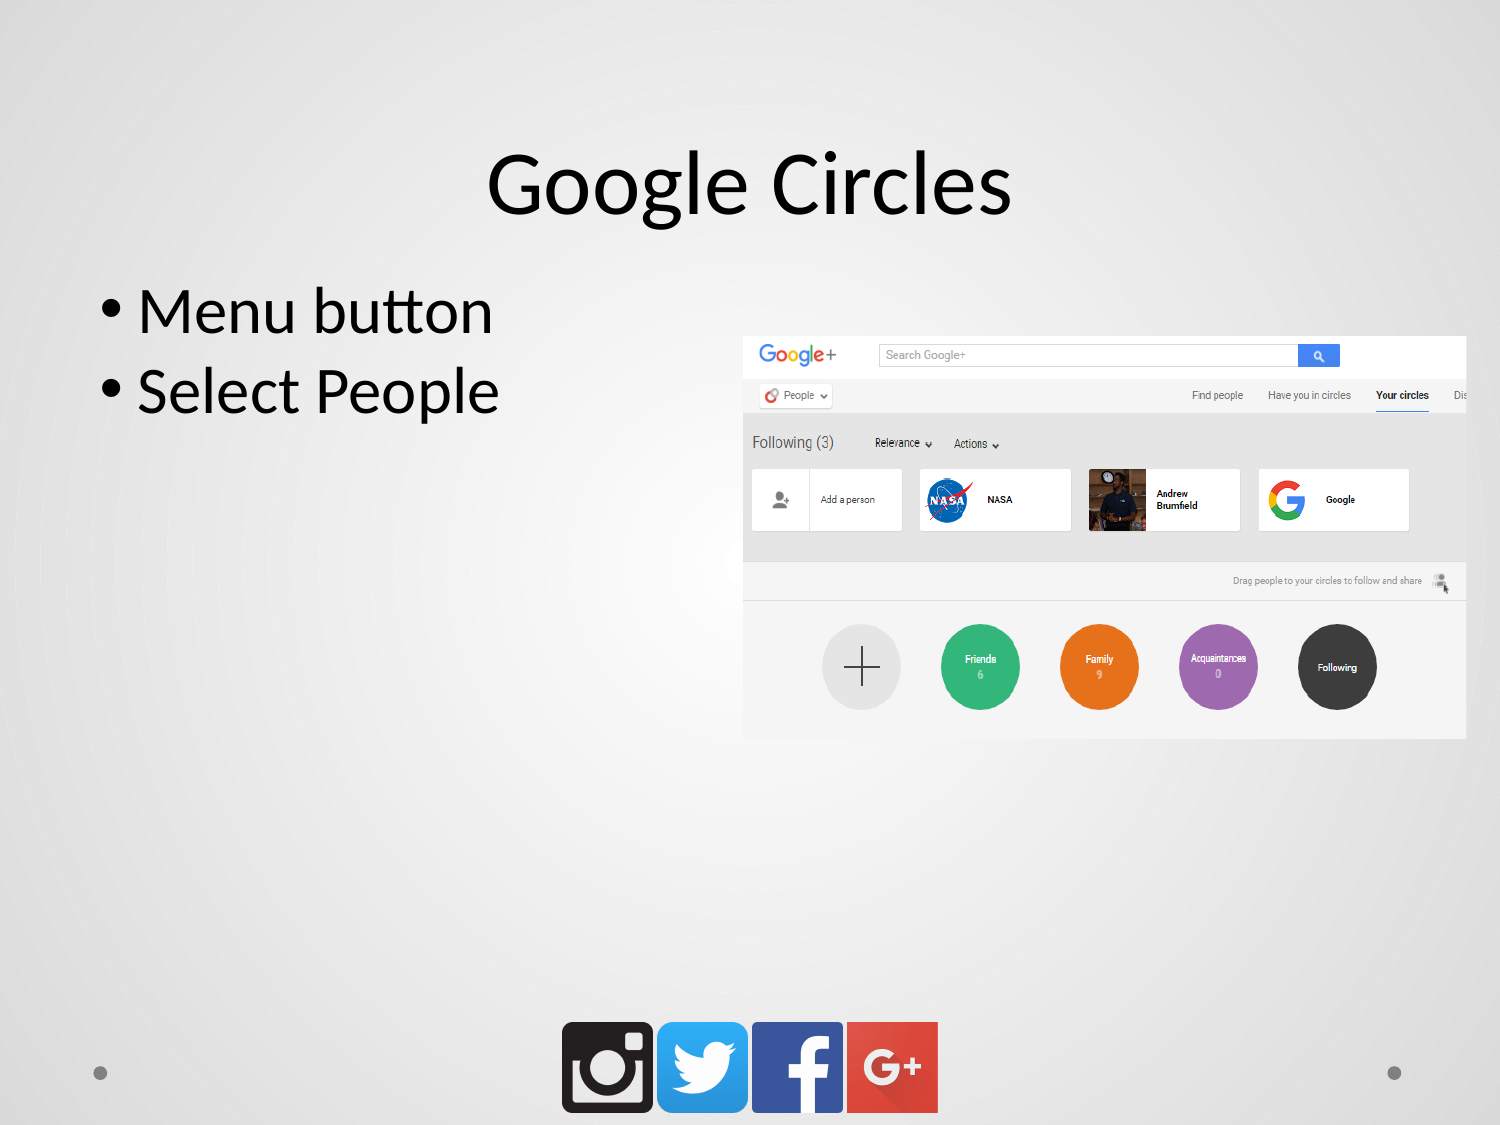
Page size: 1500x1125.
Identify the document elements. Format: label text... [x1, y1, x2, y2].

title Google Circles [51, 97, 1449, 223]
picture [657, 1022, 748, 1113]
list Menu button Select People [51, 252, 1449, 1000]
picture [562, 1022, 653, 1113]
picture [742, 336, 1467, 739]
picture [752, 1022, 843, 1113]
picture [847, 1022, 938, 1113]
